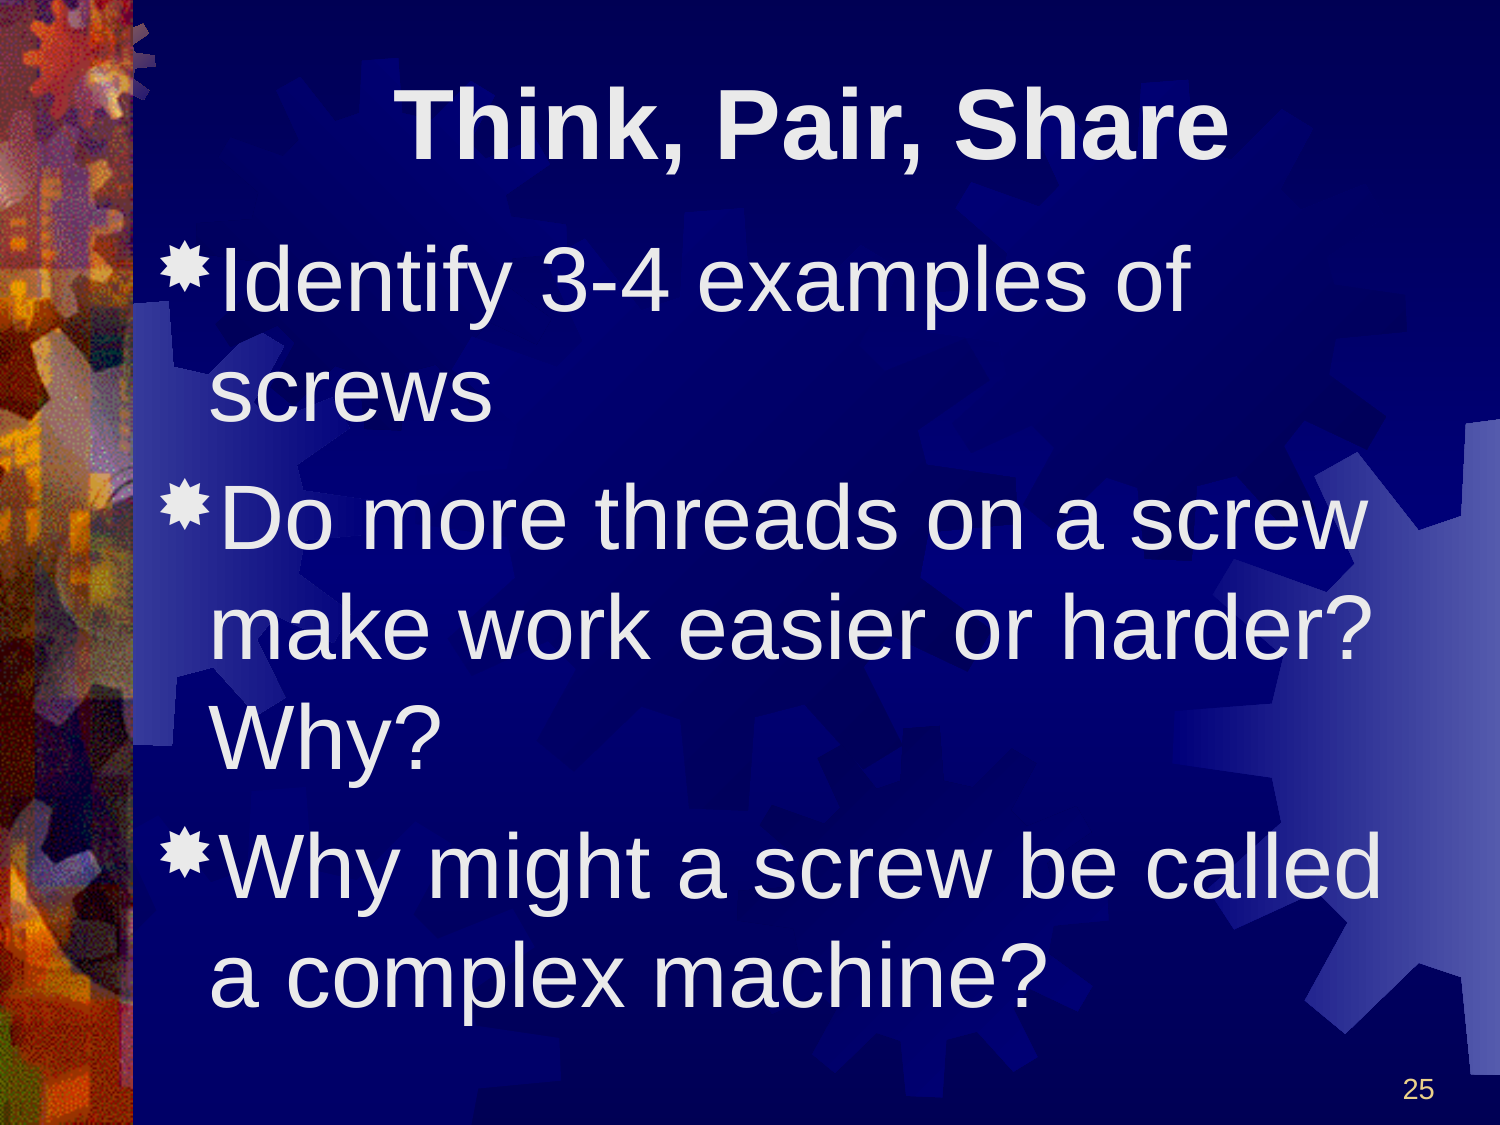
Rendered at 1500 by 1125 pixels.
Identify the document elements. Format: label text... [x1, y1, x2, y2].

slide_number 25 [1137, 1037, 1450, 1113]
title Think, Pair, Share [174, 12, 1450, 188]
list Identify 3-4 examples of screws Do more threads on a screw make work easier or harder? Why? Why might a screw be called a complex machine? [137, 212, 1438, 1050]
picture [0, 0, 133, 1125]
